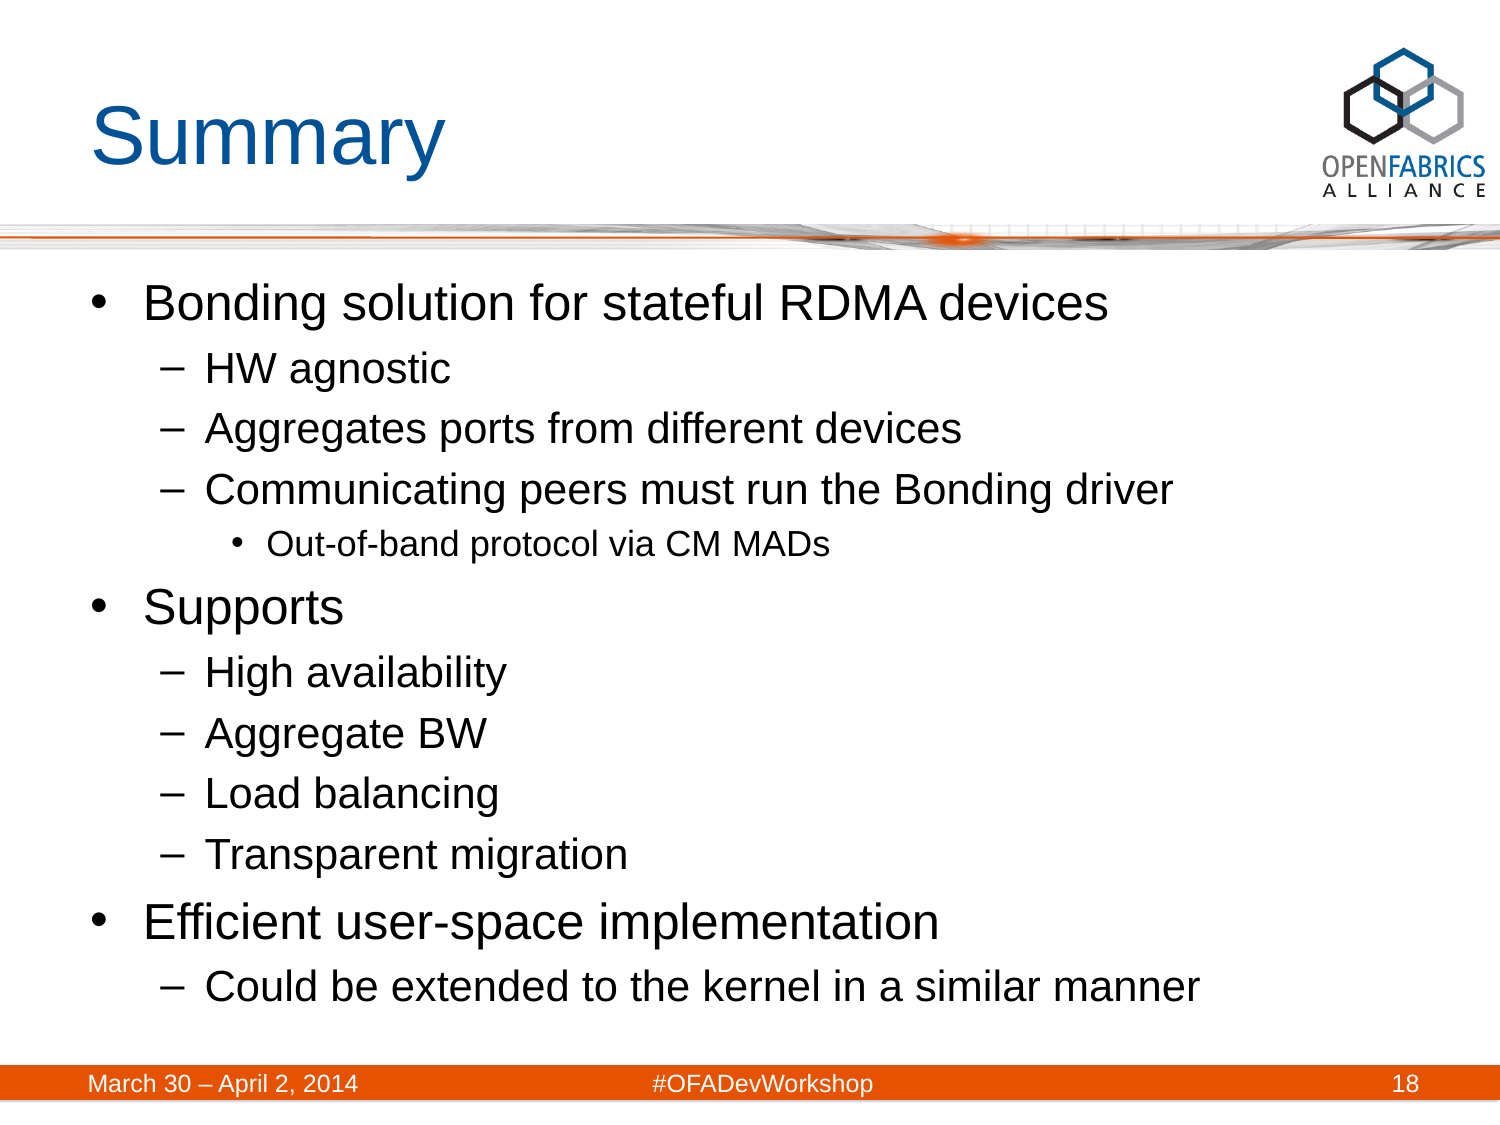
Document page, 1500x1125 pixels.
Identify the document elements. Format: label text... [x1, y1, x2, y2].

slide_number 18 [1256, 1065, 1435, 1100]
title Summary [75, 37, 1300, 225]
footer March 30 – April 2, 2014 #OFADevWorkshop [72, 1065, 1256, 1100]
list Bonding solution for stateful RDMA devices HW agnostic Aggregates ports from different devices Communicating peers must run the Bonding driver Out-of-band protocol via CM MADs Supports High availability Aggregate BW Load balancing Transparent migration Efficient user-space implementation Could be extended to the kernel in a similar manner [75, 262, 1425, 1025]
picture [1312, 37, 1494, 219]
picture [0, 239, 1500, 250]
picture [0, 224, 1500, 236]
